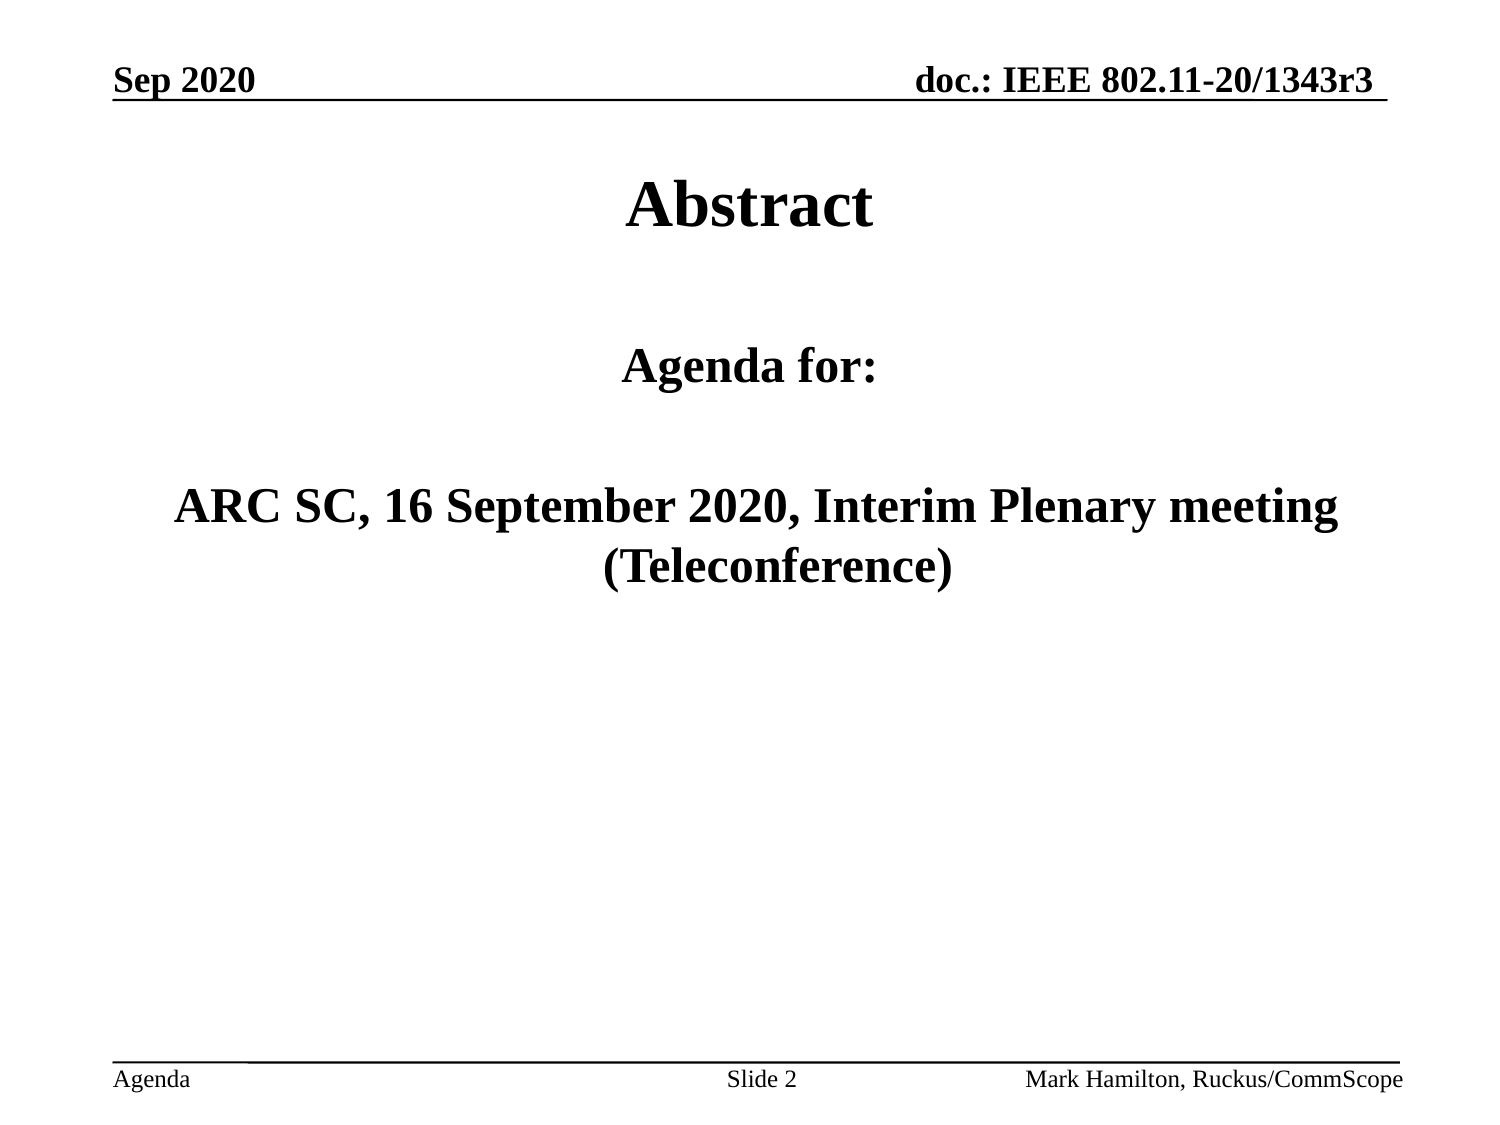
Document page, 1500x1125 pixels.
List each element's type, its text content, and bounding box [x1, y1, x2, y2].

title Abstract [112, 112, 1388, 288]
list Agenda for: ARC SC, 16 September 2020, Interim Plenary meeting (Teleconference) [112, 324, 1388, 1000]
